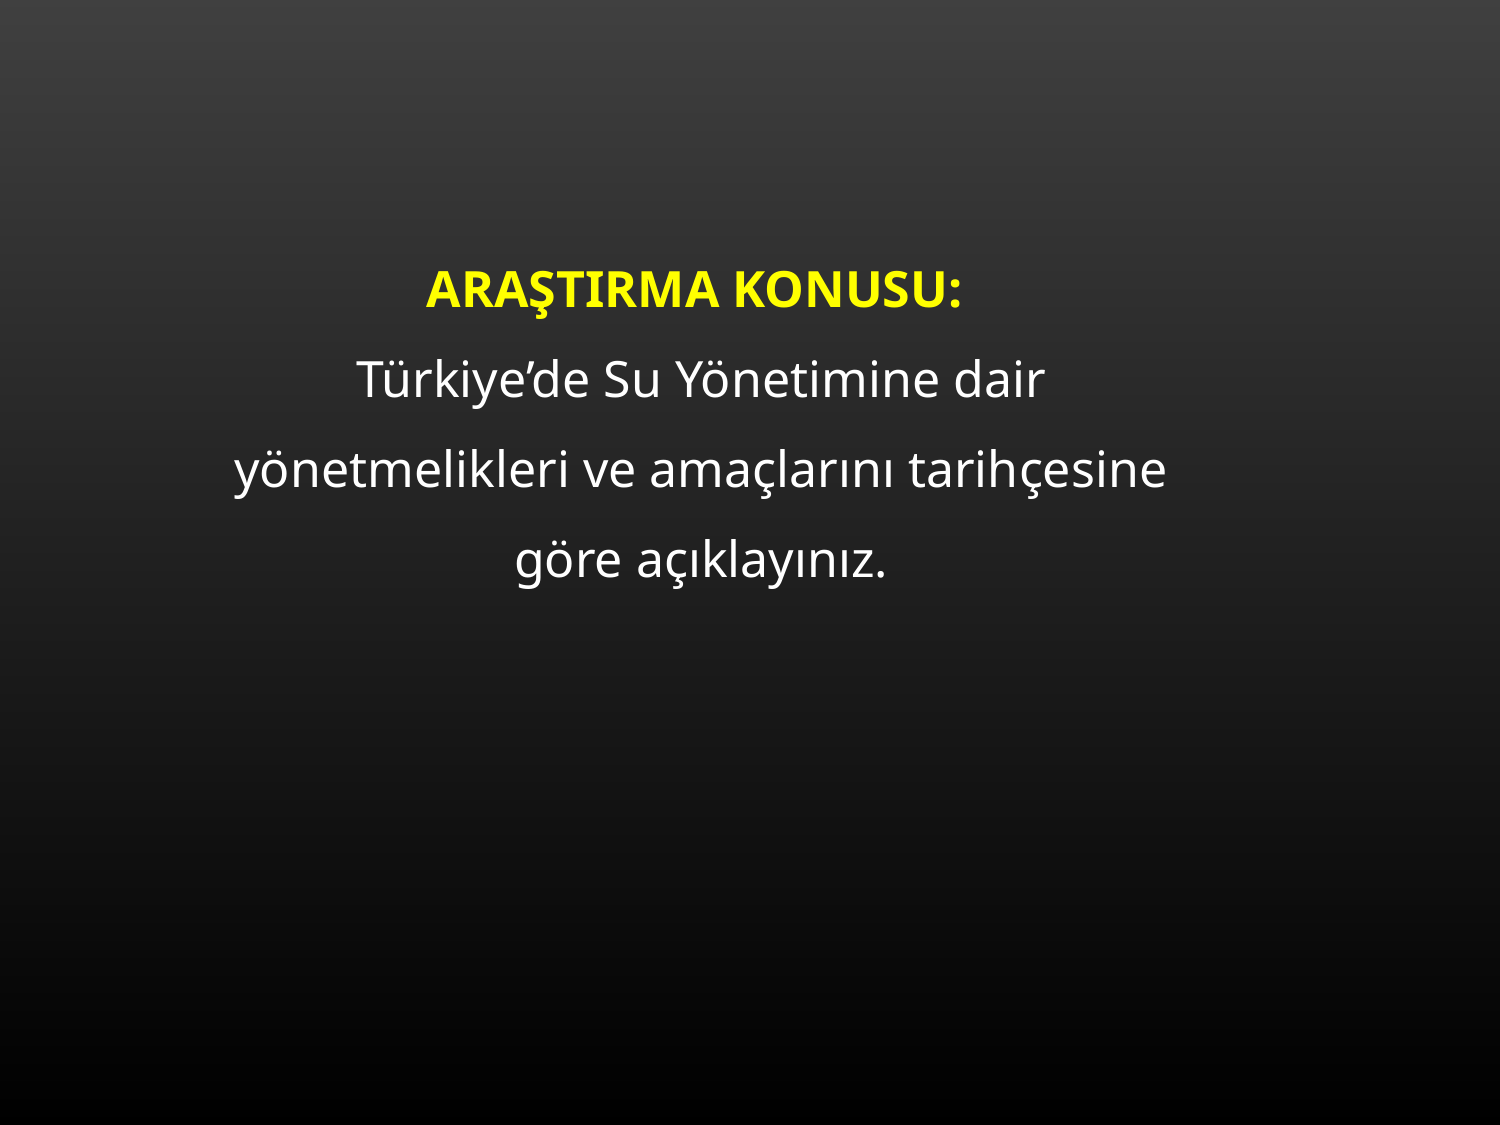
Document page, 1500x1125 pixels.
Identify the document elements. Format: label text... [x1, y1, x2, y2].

text_box ARAŞTIRMA KONUSU: Türkiye’de Su Yönetimine dair yönetmelikleri ve amaçlarını tarihçesine göre açıklayınız. [194, 219, 1208, 595]
